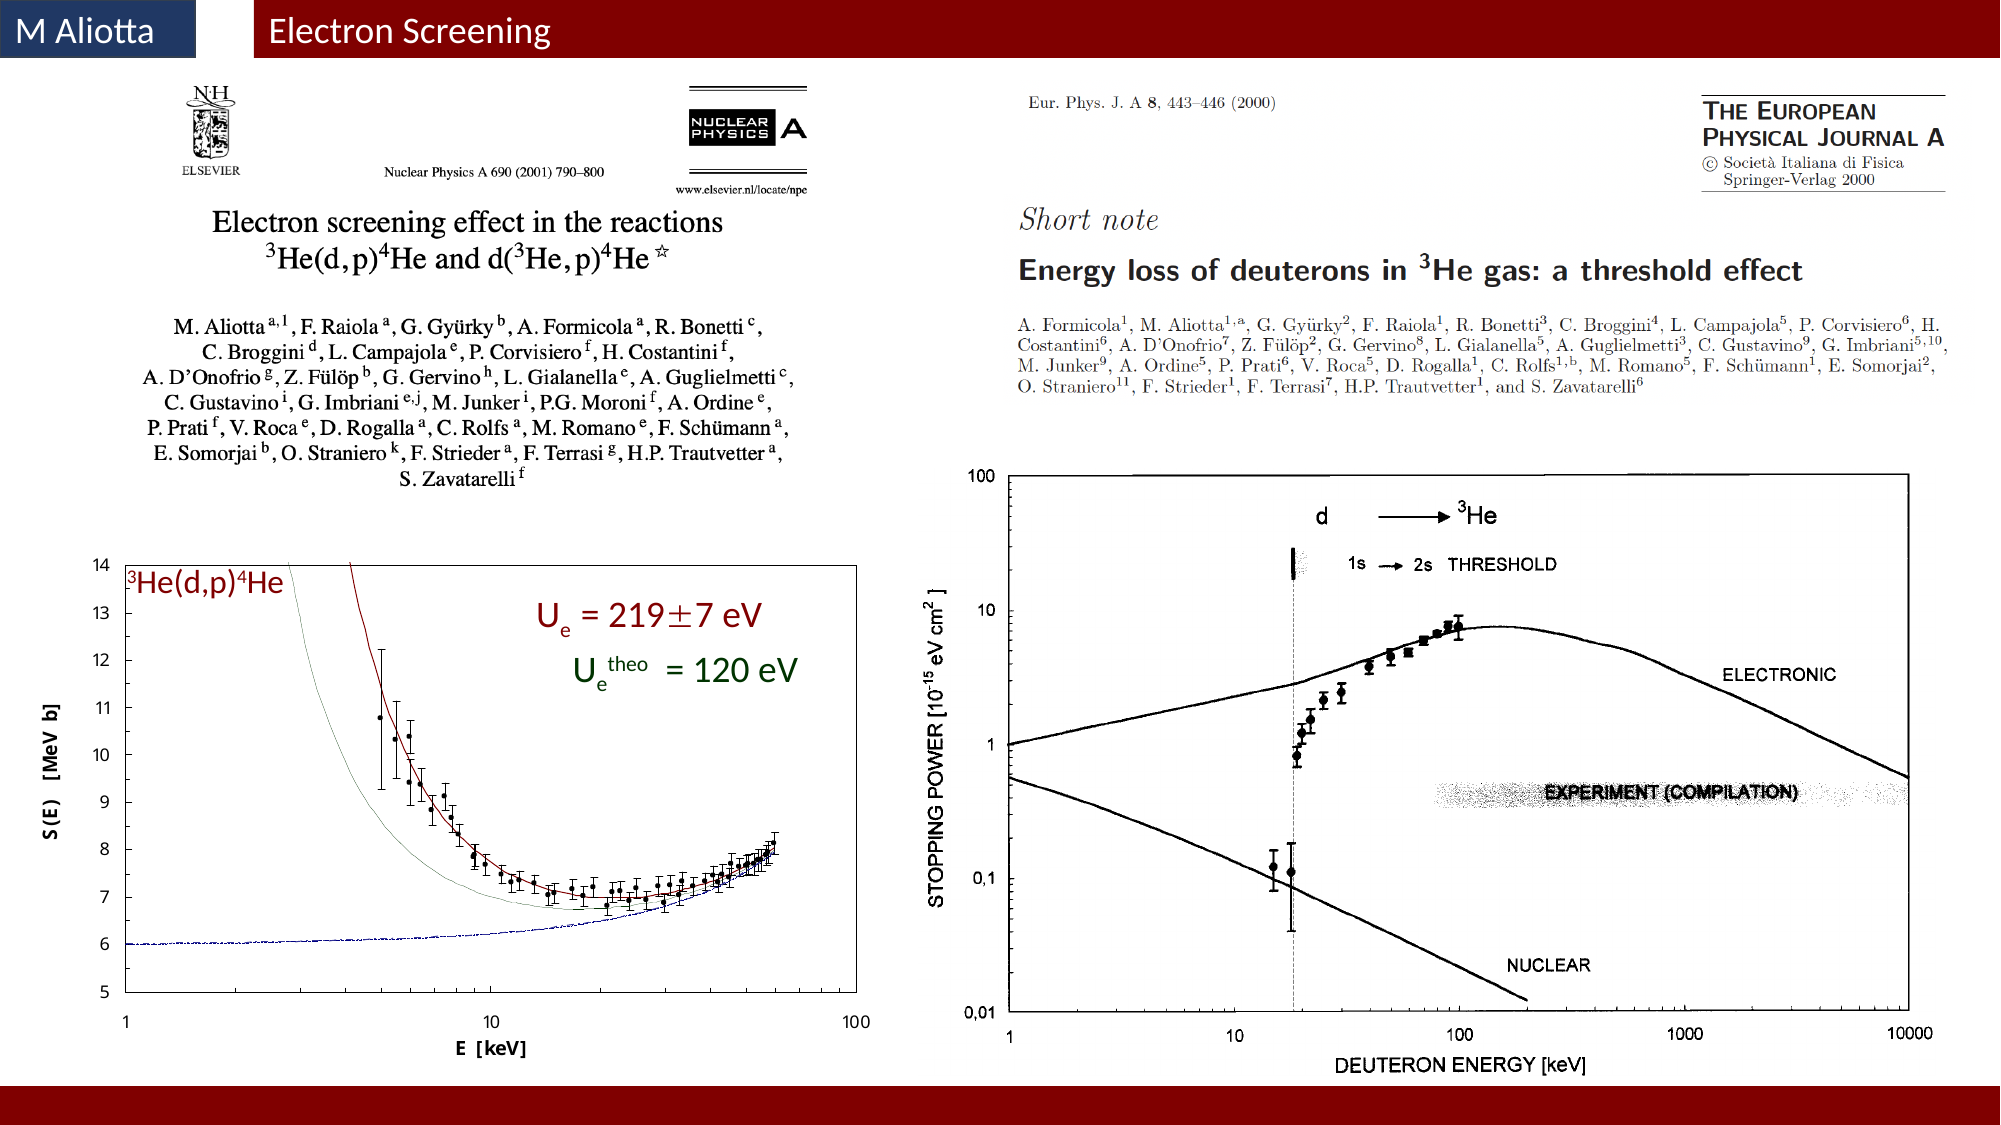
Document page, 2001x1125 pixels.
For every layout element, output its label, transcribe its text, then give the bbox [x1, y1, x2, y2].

text_box [0, 1086, 2000, 1125]
picture [160, 60, 823, 206]
text_box Electron Screening [253, 0, 2000, 58]
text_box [21, 507, 932, 1081]
picture [120, 207, 810, 497]
picture [918, 468, 1936, 1076]
text_box M Aliotta [0, 0, 195, 58]
picture [1003, 80, 1975, 405]
